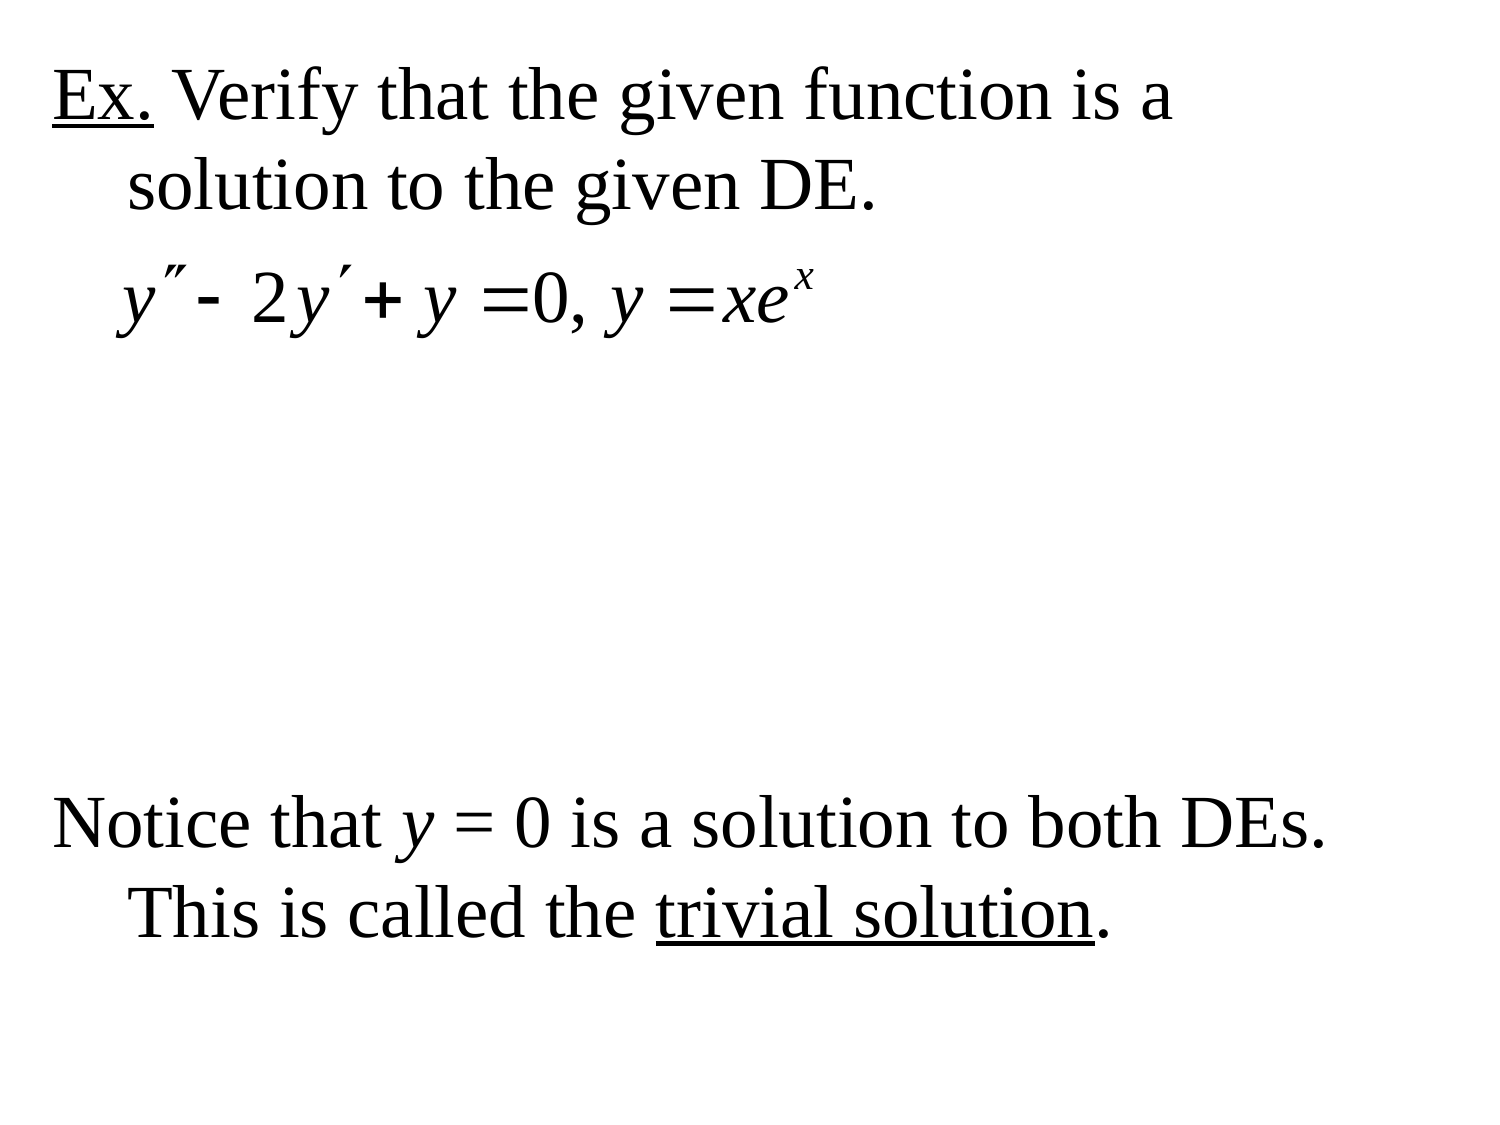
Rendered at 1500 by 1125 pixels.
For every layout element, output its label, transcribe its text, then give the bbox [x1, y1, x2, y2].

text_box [112, 249, 819, 347]
text_box Ex. Verify that the given function is a solution to the given DE. Notice that y = 0 is a solution to both DEs. This is called the trivial solution. [37, 37, 1425, 960]
